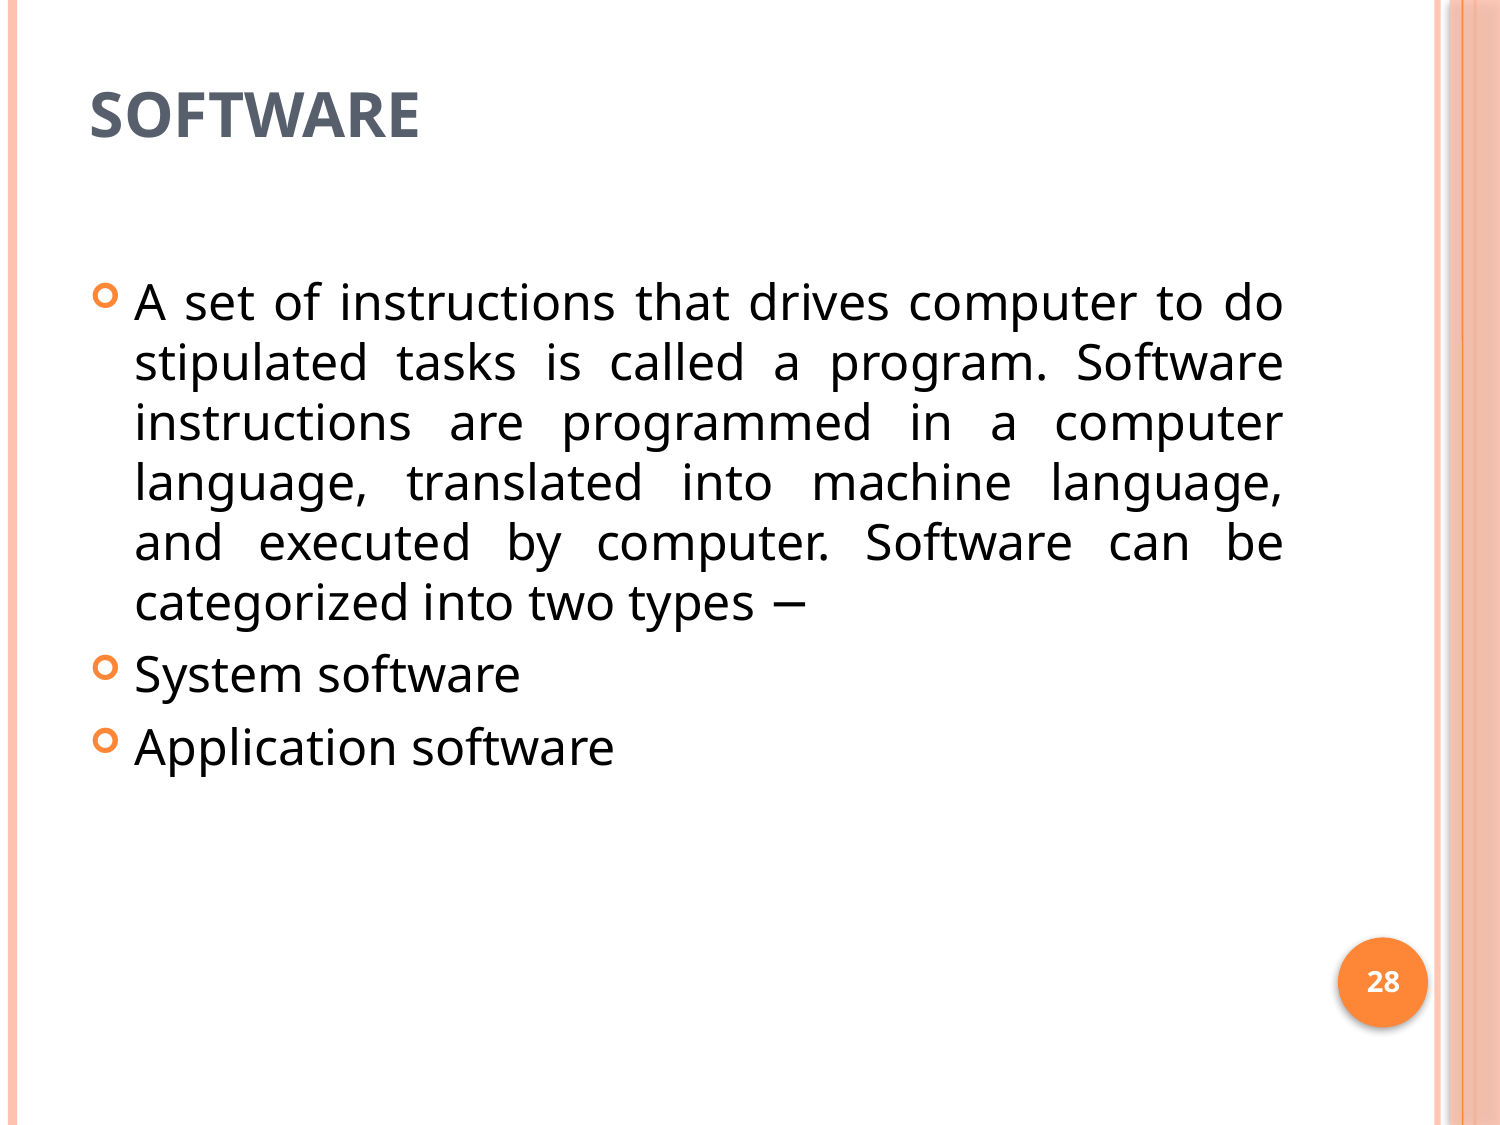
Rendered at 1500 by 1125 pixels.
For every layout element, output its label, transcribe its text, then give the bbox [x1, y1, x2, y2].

title Software [75, 45, 1300, 233]
slide_number 28 [1333, 940, 1434, 1027]
list A set of instructions that drives computer to do stipulated tasks is called a program. Software instructions are programmed in a computer language, translated into machine language, and executed by computer. Software can be categorized into two types − System software Application software [75, 262, 1300, 1062]
